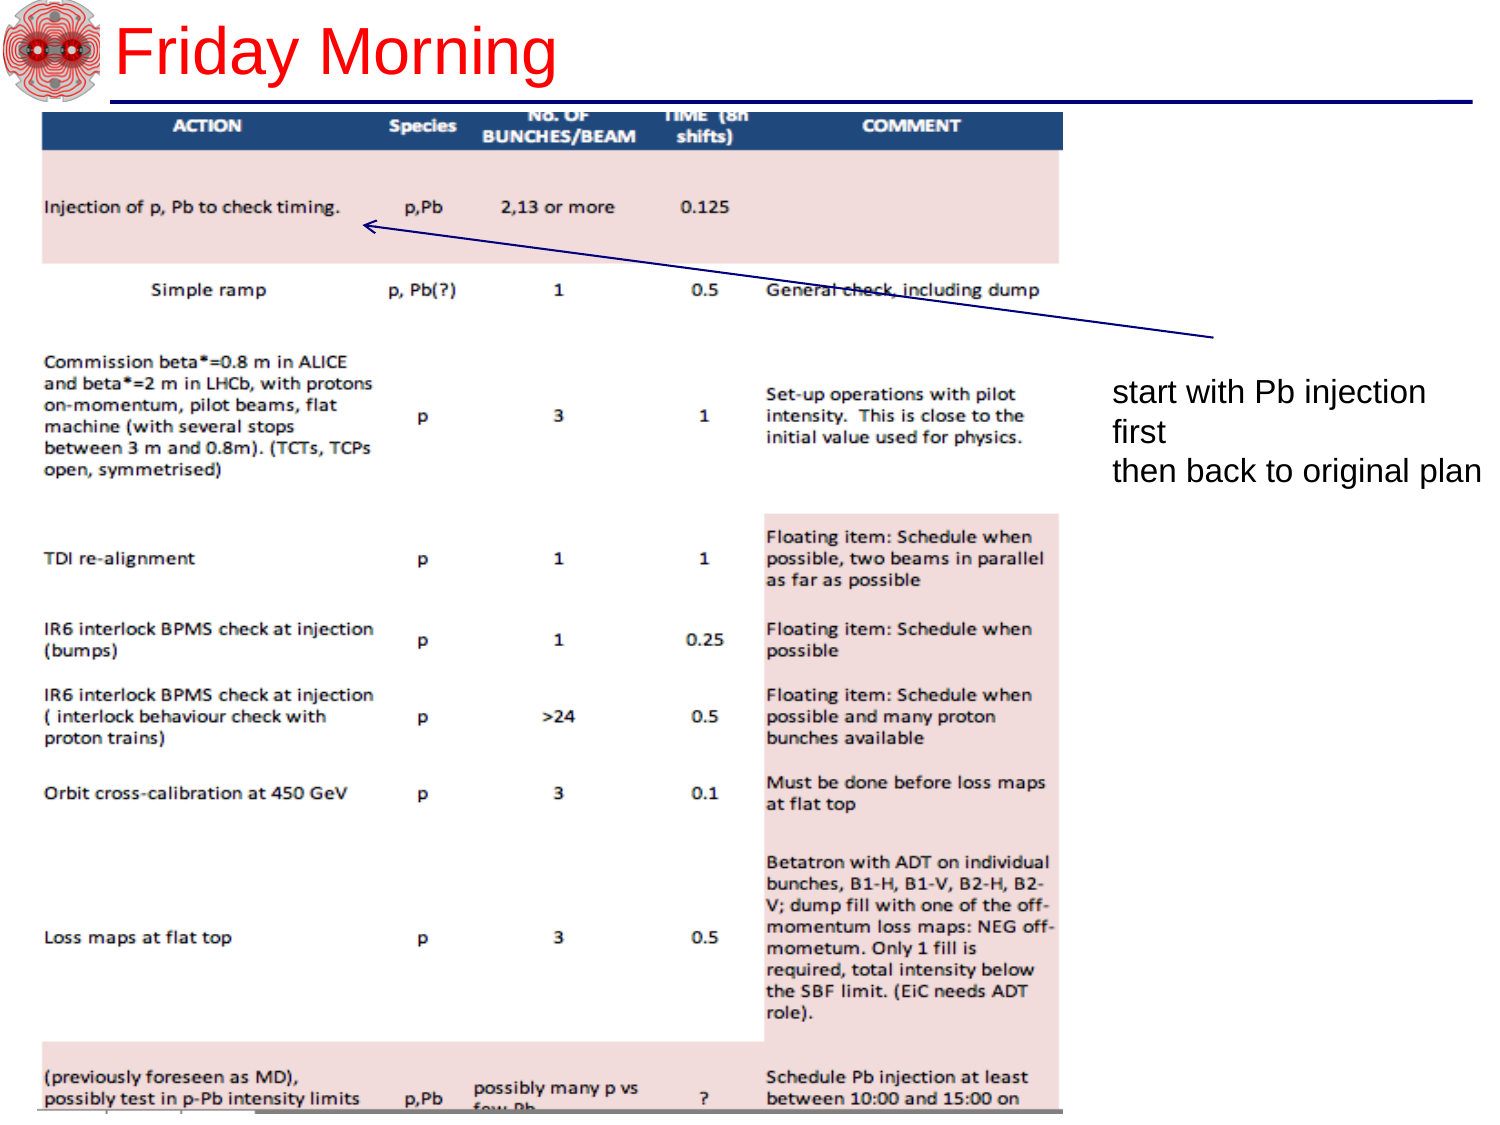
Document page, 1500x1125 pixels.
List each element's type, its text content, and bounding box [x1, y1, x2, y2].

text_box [362, 224, 1213, 338]
text_box start with Pb injection first then back to original plan [1097, 362, 1498, 497]
text_box Friday Morning [99, 0, 1438, 100]
picture [0, 0, 108, 103]
picture [37, 112, 1063, 1115]
